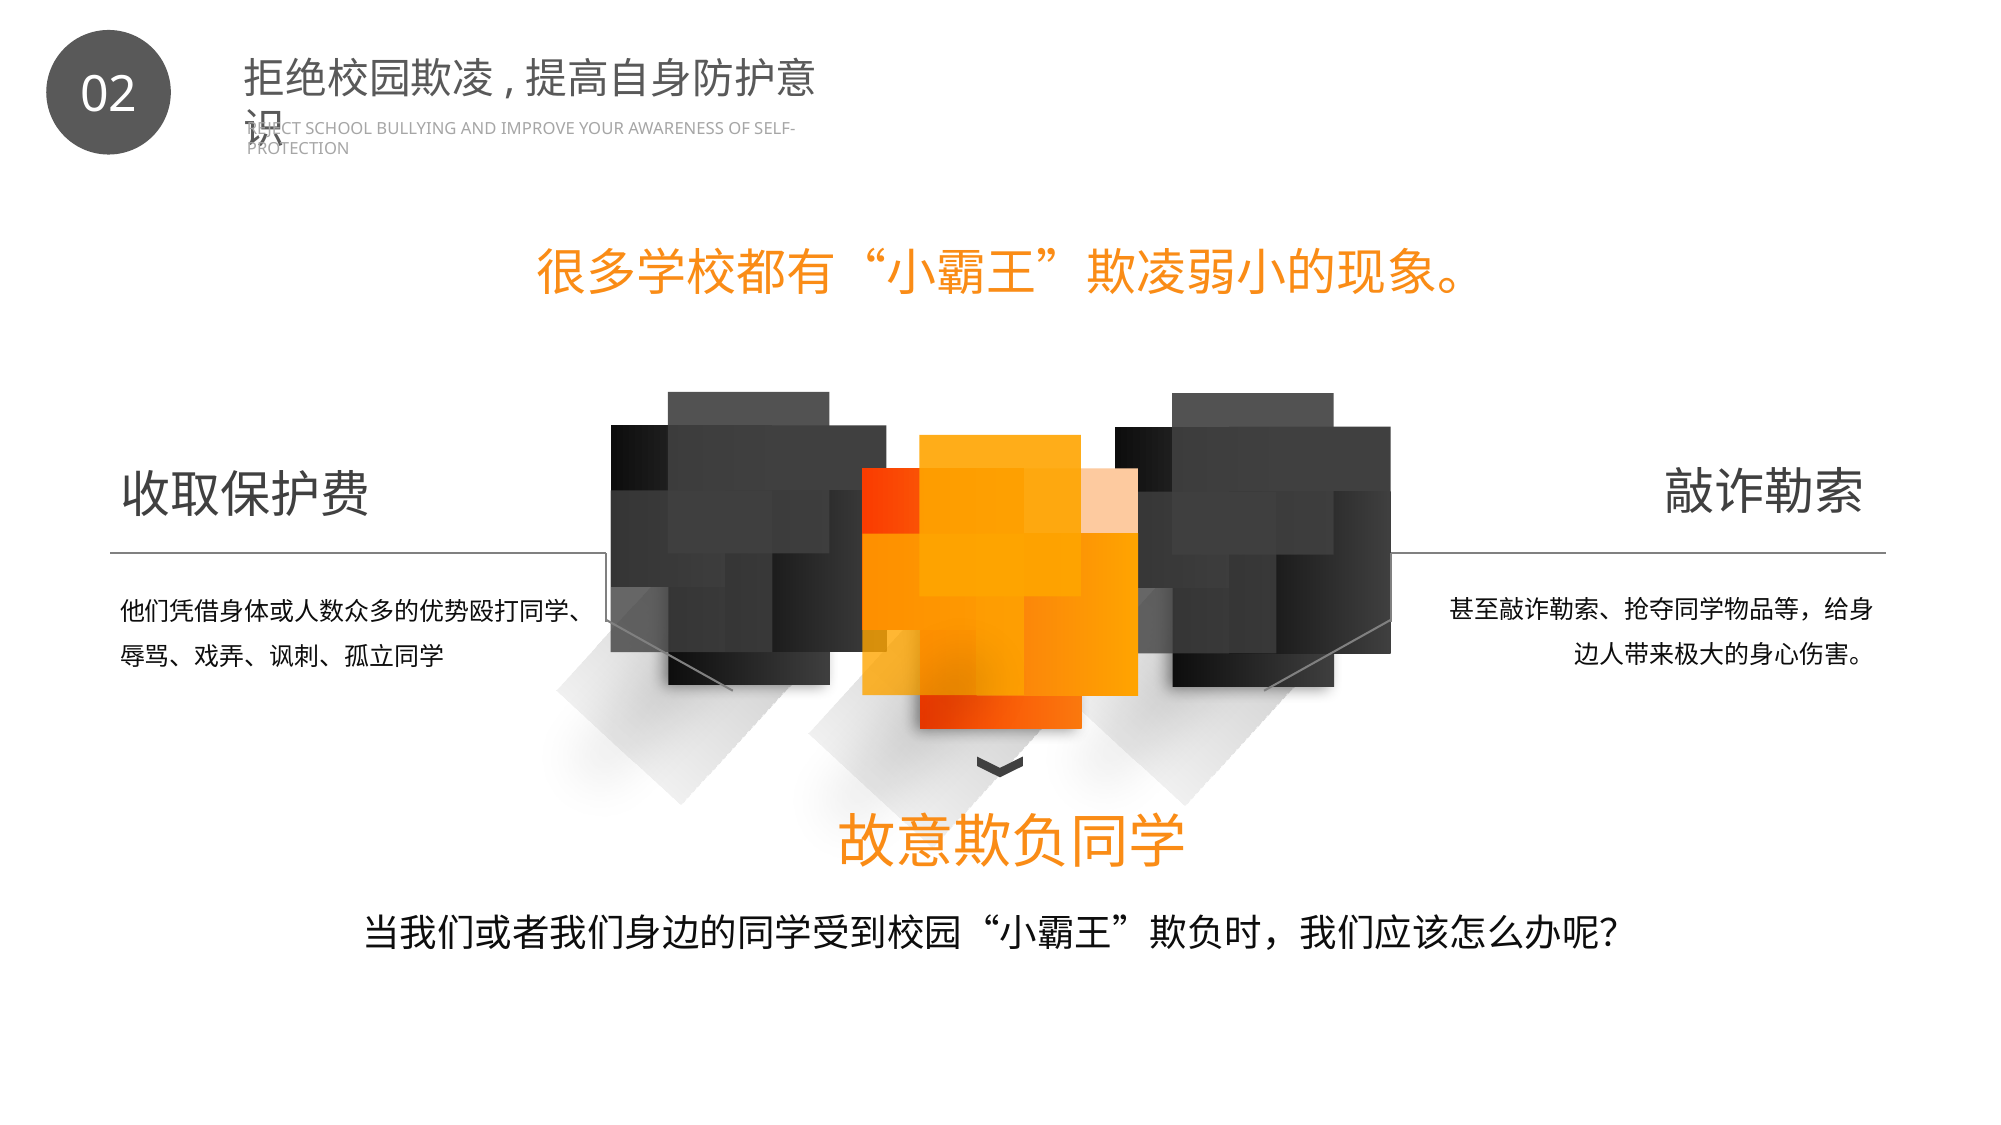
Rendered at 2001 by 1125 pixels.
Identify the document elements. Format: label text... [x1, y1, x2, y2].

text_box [204, 796, 1796, 954]
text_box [1413, 451, 1890, 673]
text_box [104, 455, 587, 674]
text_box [110, 391, 1887, 924]
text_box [43, 29, 896, 167]
text_box 很多学校都有“小霸王”欺凌弱小的现象。 [498, 233, 1502, 309]
